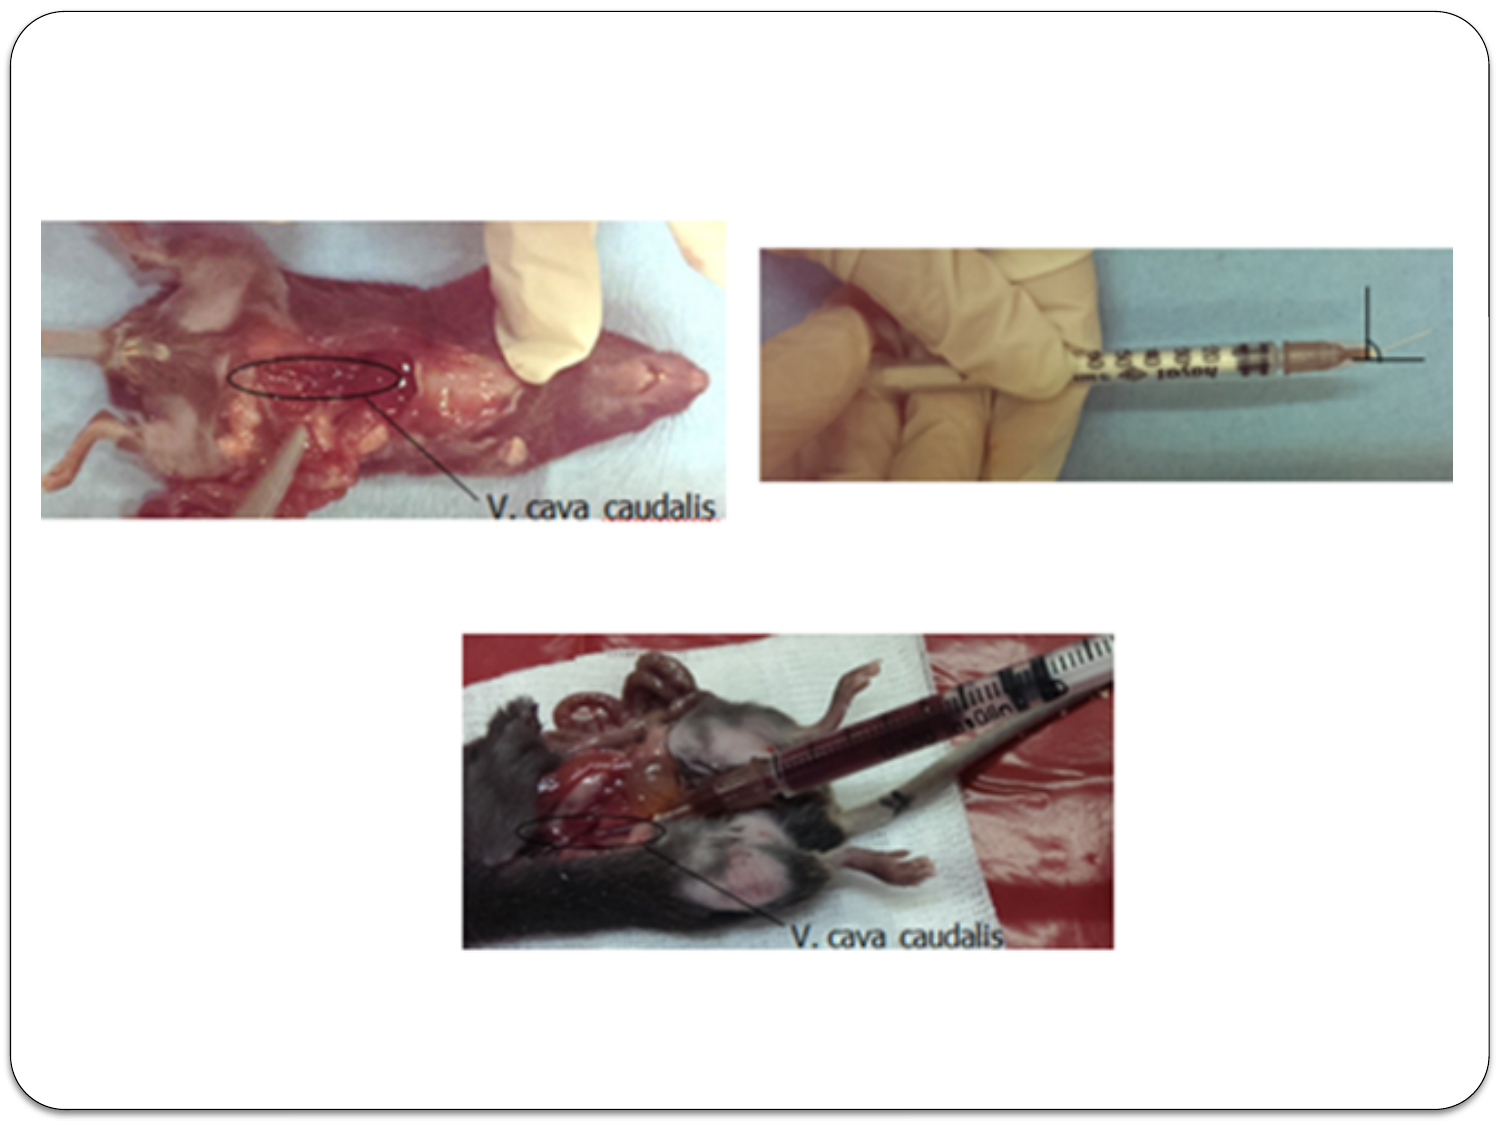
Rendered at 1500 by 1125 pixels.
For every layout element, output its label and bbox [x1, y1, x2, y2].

picture [40, 219, 1453, 953]
